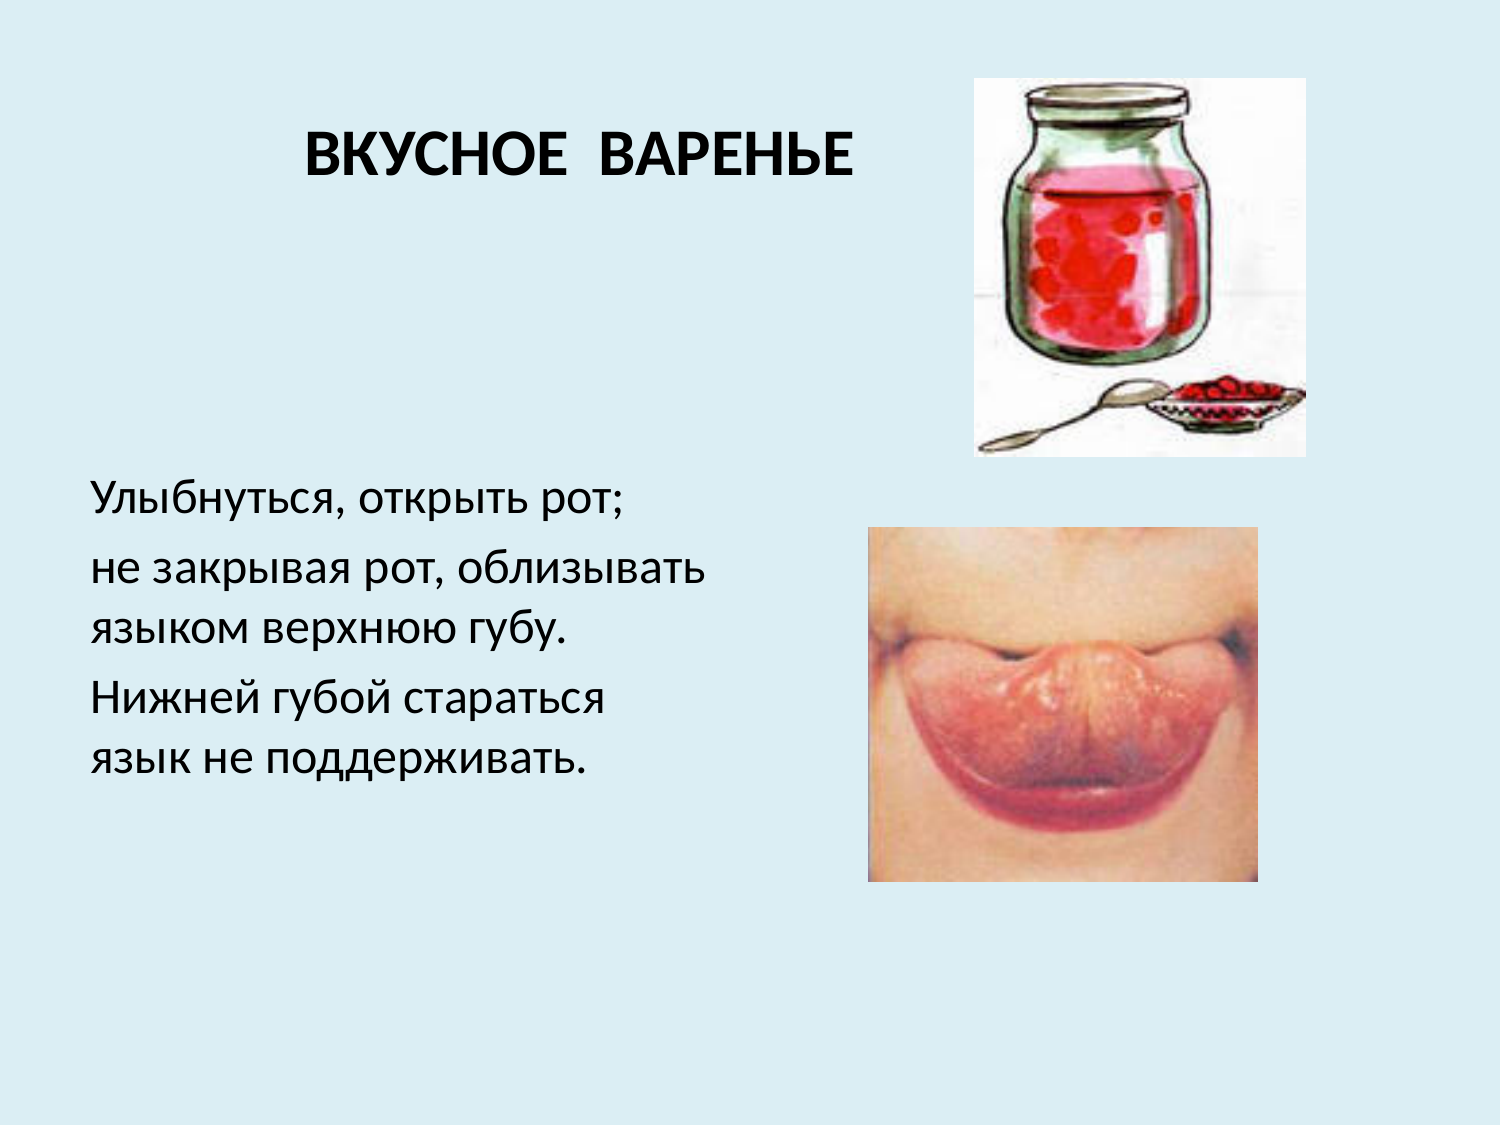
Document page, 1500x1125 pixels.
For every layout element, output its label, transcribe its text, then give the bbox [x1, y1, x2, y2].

title ВКУСНОЕ ВАРЕНЬЕ [289, 44, 916, 197]
list Улыбнуться, открыть рот; не закрывая рот, облизывать языком верхнюю губу. Нижней губой стараться язык не поддерживать. [74, 455, 727, 929]
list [868, 526, 1258, 882]
picture [974, 78, 1306, 457]
